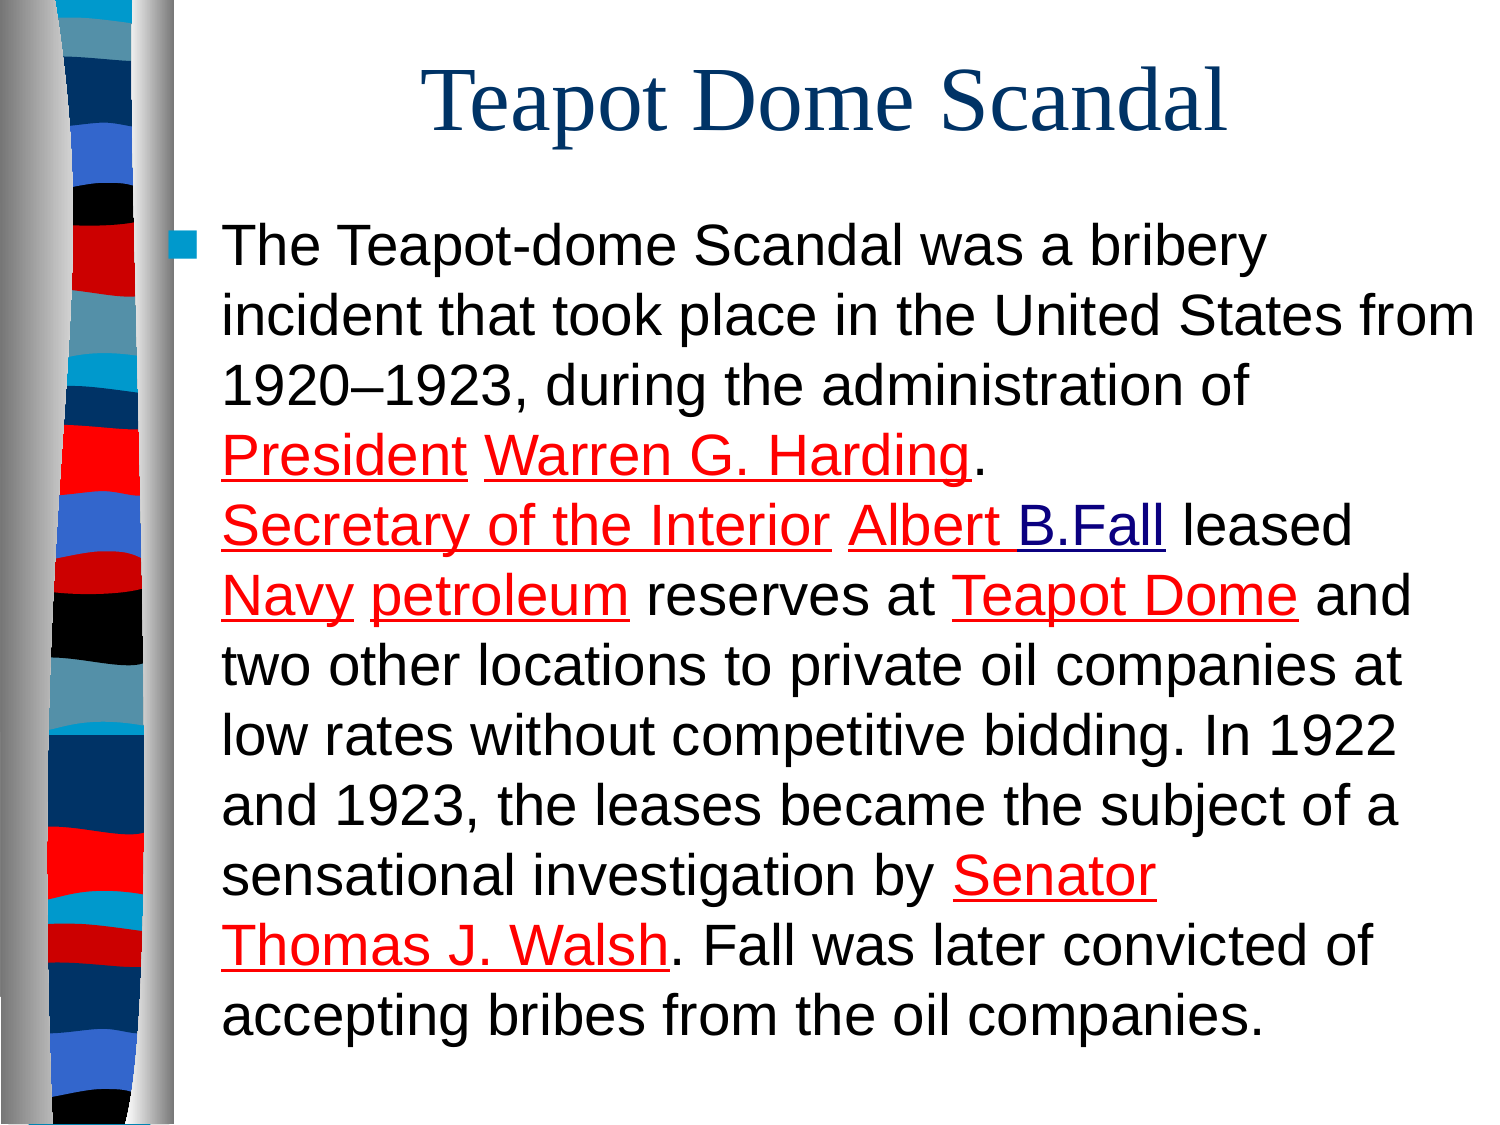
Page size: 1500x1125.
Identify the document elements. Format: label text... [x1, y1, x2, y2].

list The Teapot-dome Scandal was a bribery incident that took place in the United States from 1920–1923, during the administration ofPresident Warren G. Harding. Secretary of the Interior Albert B.Fall leased Navy petroleum reserves at Teapot Dome and two other locations to private oil companies at low rates without competitive bidding. In 1922 and 1923, the leases became the subject of a sensational investigation by Senator Thomas J. Walsh. Fall was later convicted of accepting bribes from the oil companies. [150, 200, 1500, 1125]
title Teapot Dome Scandal [187, 0, 1463, 188]
